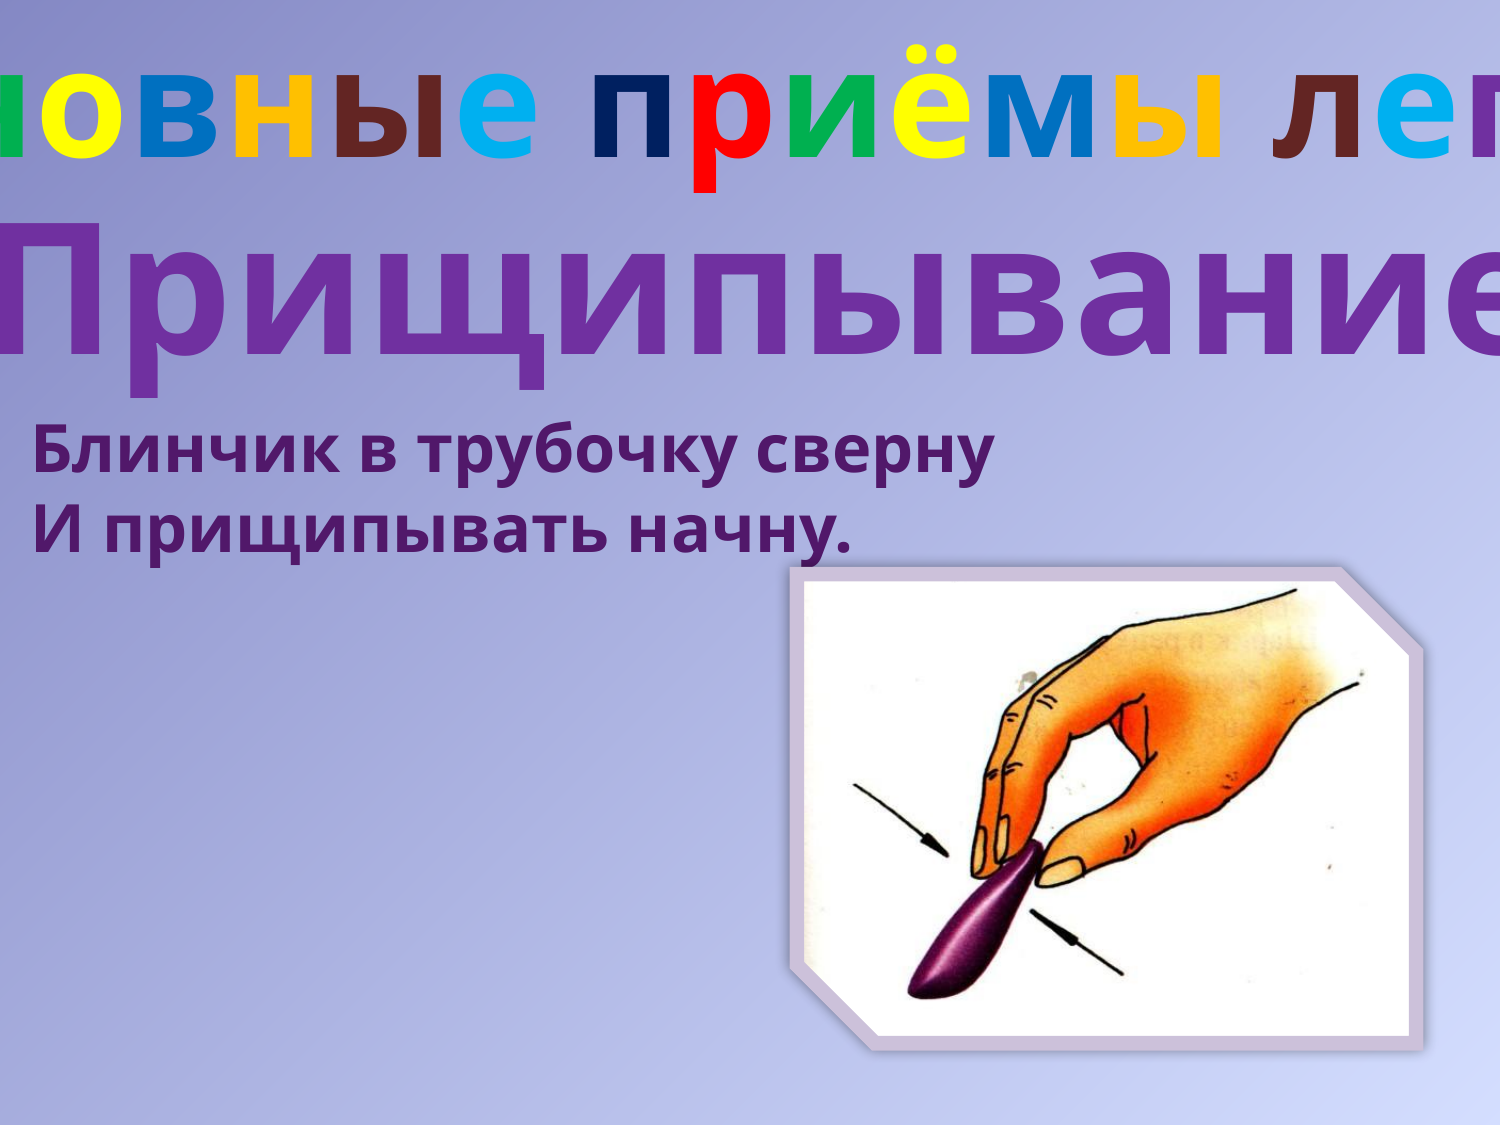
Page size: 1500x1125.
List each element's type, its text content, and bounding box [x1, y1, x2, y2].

picture [796, 573, 1417, 1044]
text_box Основные приёмы лепки [0, 0, 1500, 163]
text_box Блинчик в трубочку сверну И прищипывать начну. [15, 398, 1012, 574]
text_box Прищипывание [0, 163, 1500, 399]
